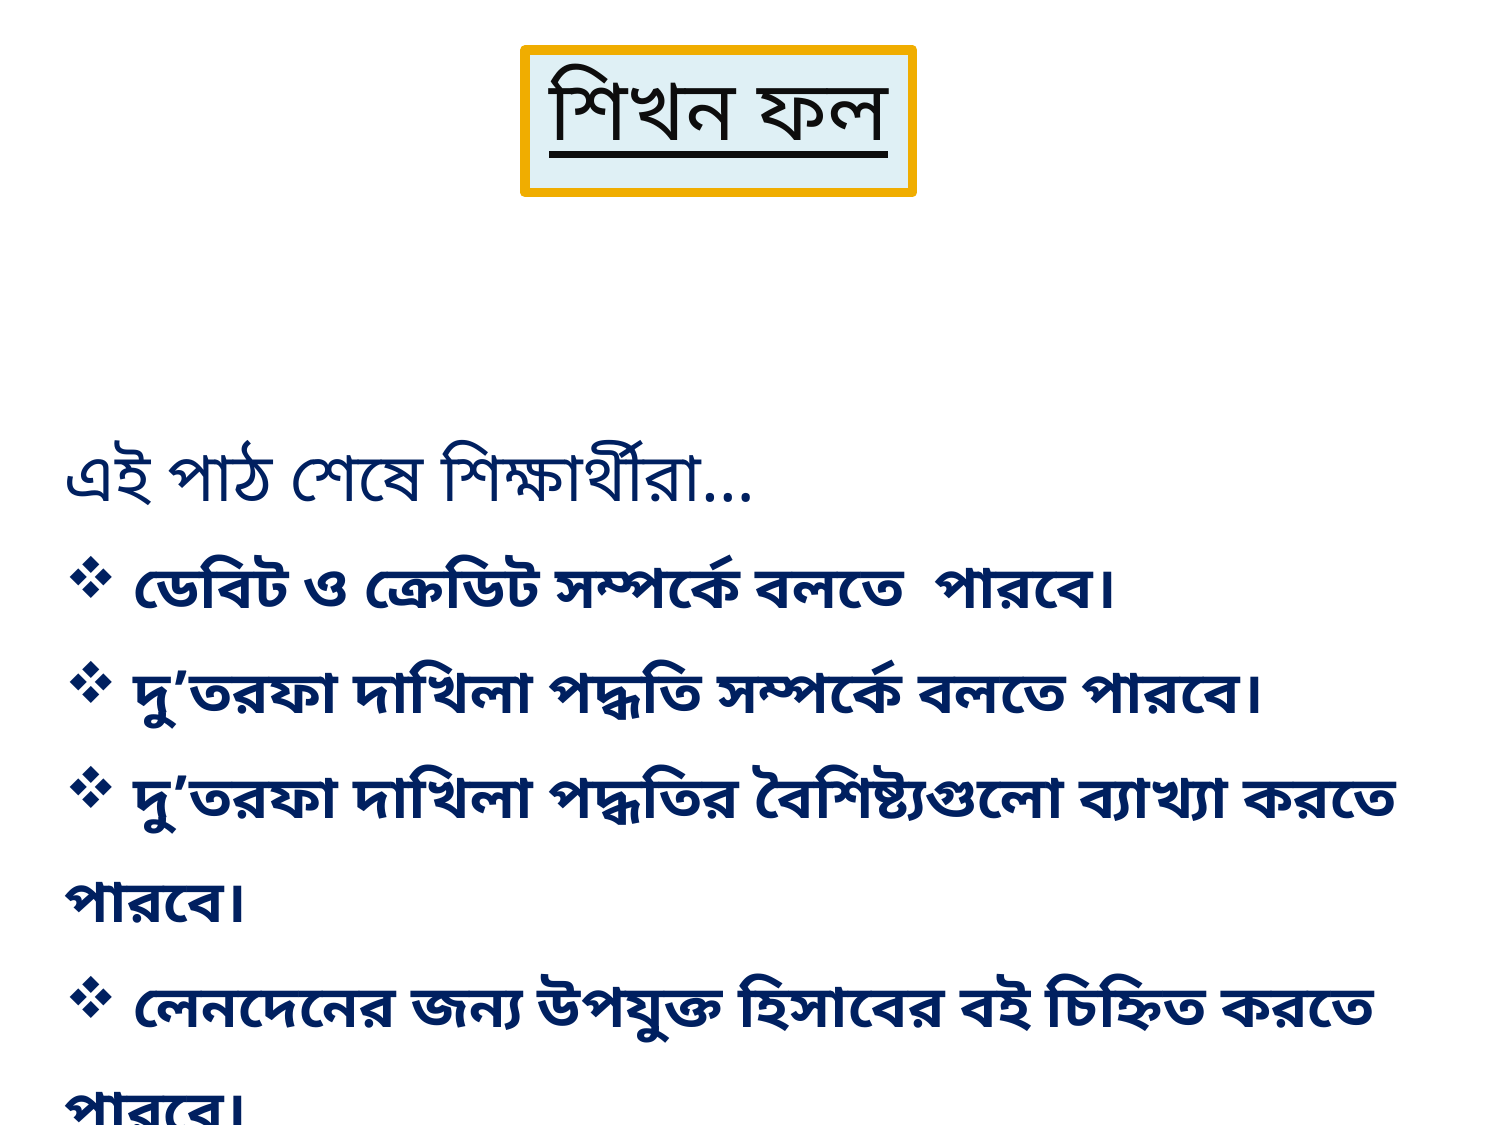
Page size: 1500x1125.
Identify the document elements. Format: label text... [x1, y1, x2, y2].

text_box শিখন ফল [523, 48, 914, 194]
text_box এই পাঠ শেষে শিক্ষার্থীরা… ডেবিট ও ক্রেডিট সম্পর্কে বলতে পারবে। দু’তরফা দাখিলা পদ্ধতি সম্পর্কে বলতে পারবে। দু’তরফা দাখিলা পদ্ধতির বৈশিষ্ট্যগুলো ব্যাখ্যা করতে পারবে। লেনদেনের জন্য উপযুক্ত হিসাবের বই চিহ্নিত করতে পারবে। [49, 387, 1475, 1125]
